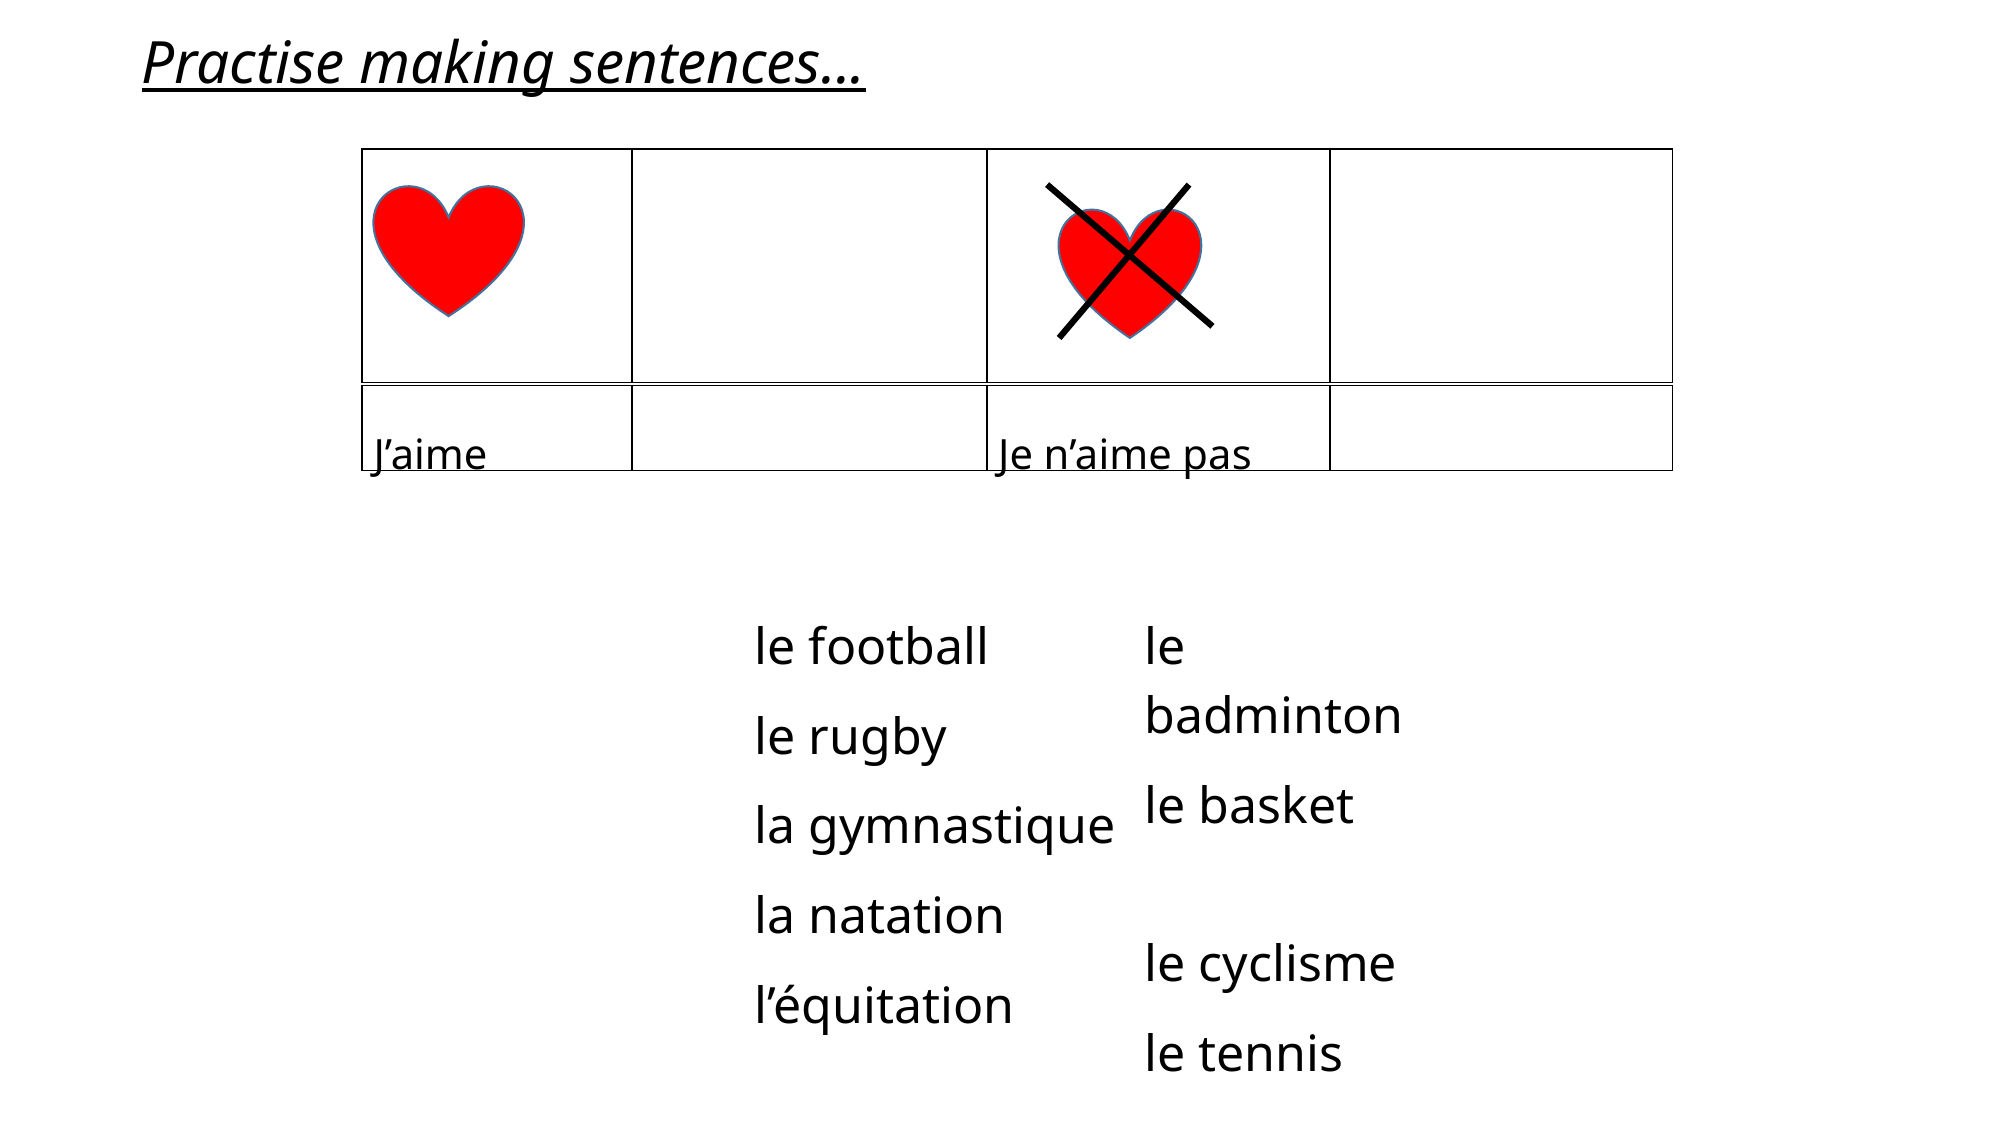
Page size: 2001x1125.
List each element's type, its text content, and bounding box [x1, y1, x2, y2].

text_box [372, 185, 525, 318]
table_header [633, 386, 986, 470]
table_header [1331, 386, 1672, 470]
table_header [363, 150, 631, 382]
table_header [633, 150, 986, 382]
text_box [1047, 184, 1213, 327]
table_header J’aime [363, 386, 631, 470]
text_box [1059, 327, 1189, 338]
table_header [1331, 150, 1672, 382]
text_box Practise making sentences... [126, 17, 882, 103]
text_box le badminton le basket le cyclisme le tennis [1129, 597, 1470, 1090]
text_box le football le rugby la gymnastique la natation l’équitation [740, 597, 1129, 1041]
table_header [988, 150, 1329, 382]
table_header Je n’aime pas [988, 386, 1329, 470]
